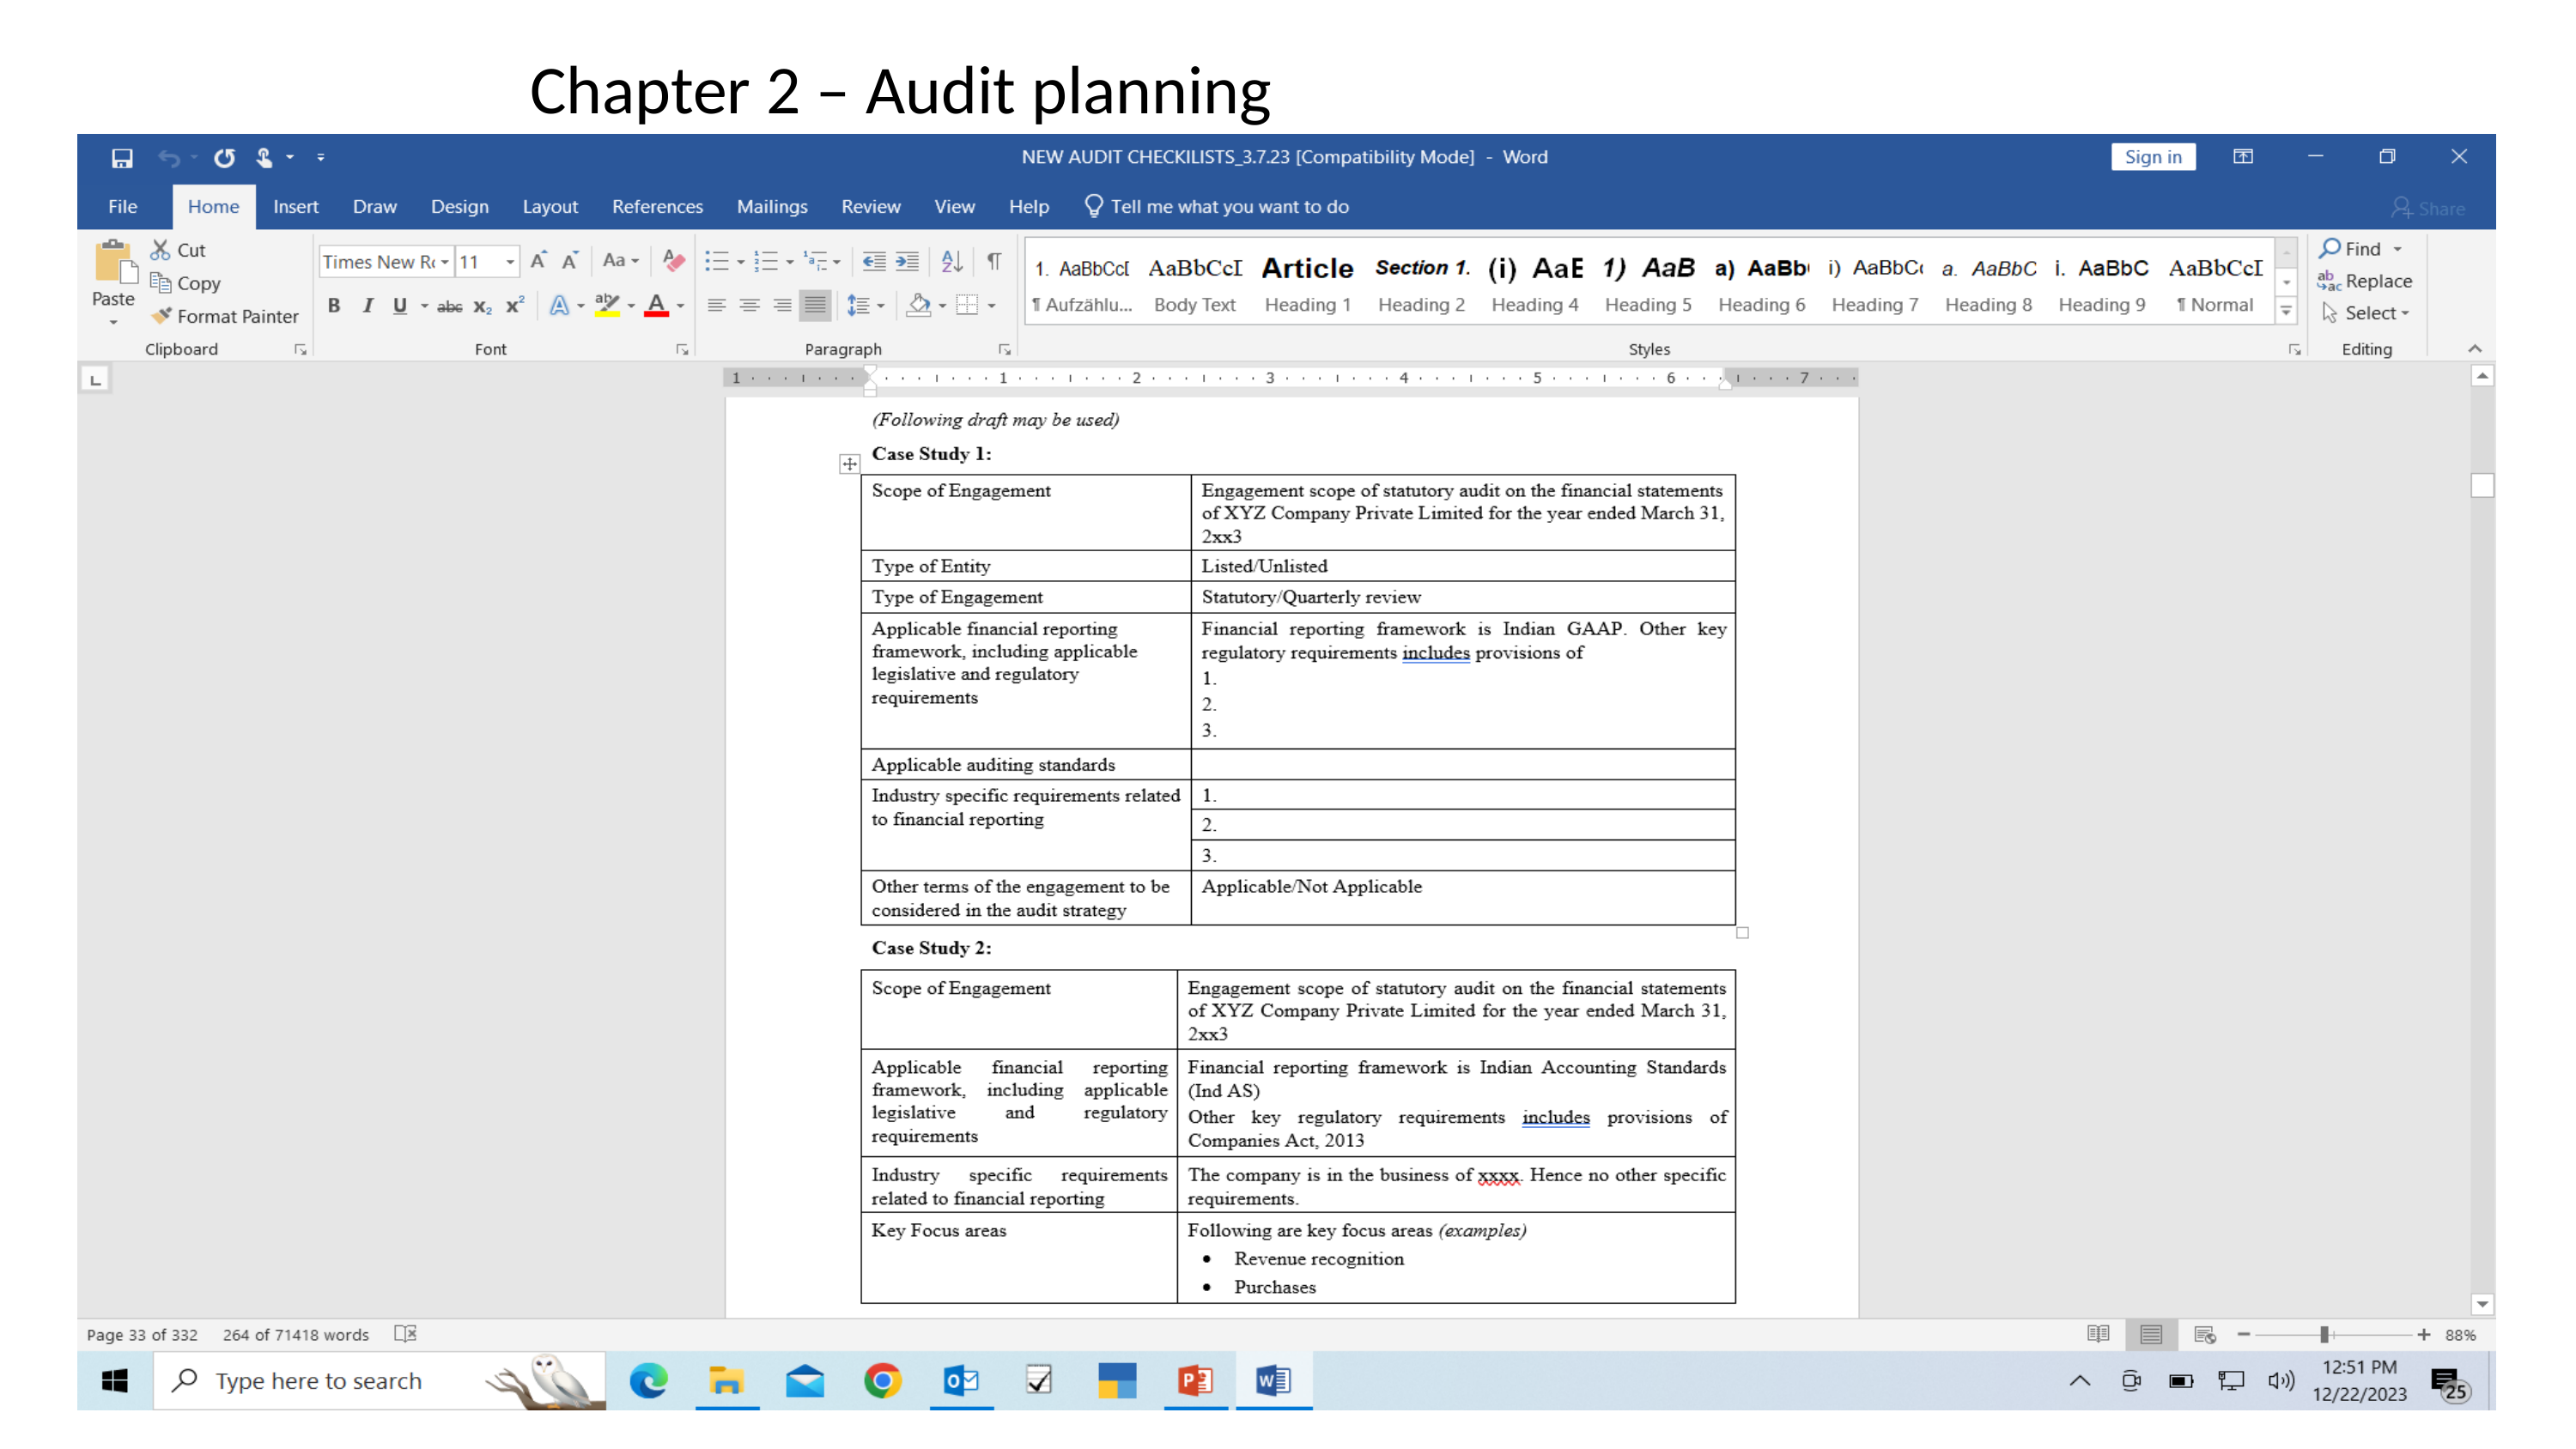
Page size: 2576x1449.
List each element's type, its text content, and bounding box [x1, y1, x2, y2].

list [76, 133, 2496, 1410]
title Chapter 2 – Audit planning [64, 39, 1739, 135]
